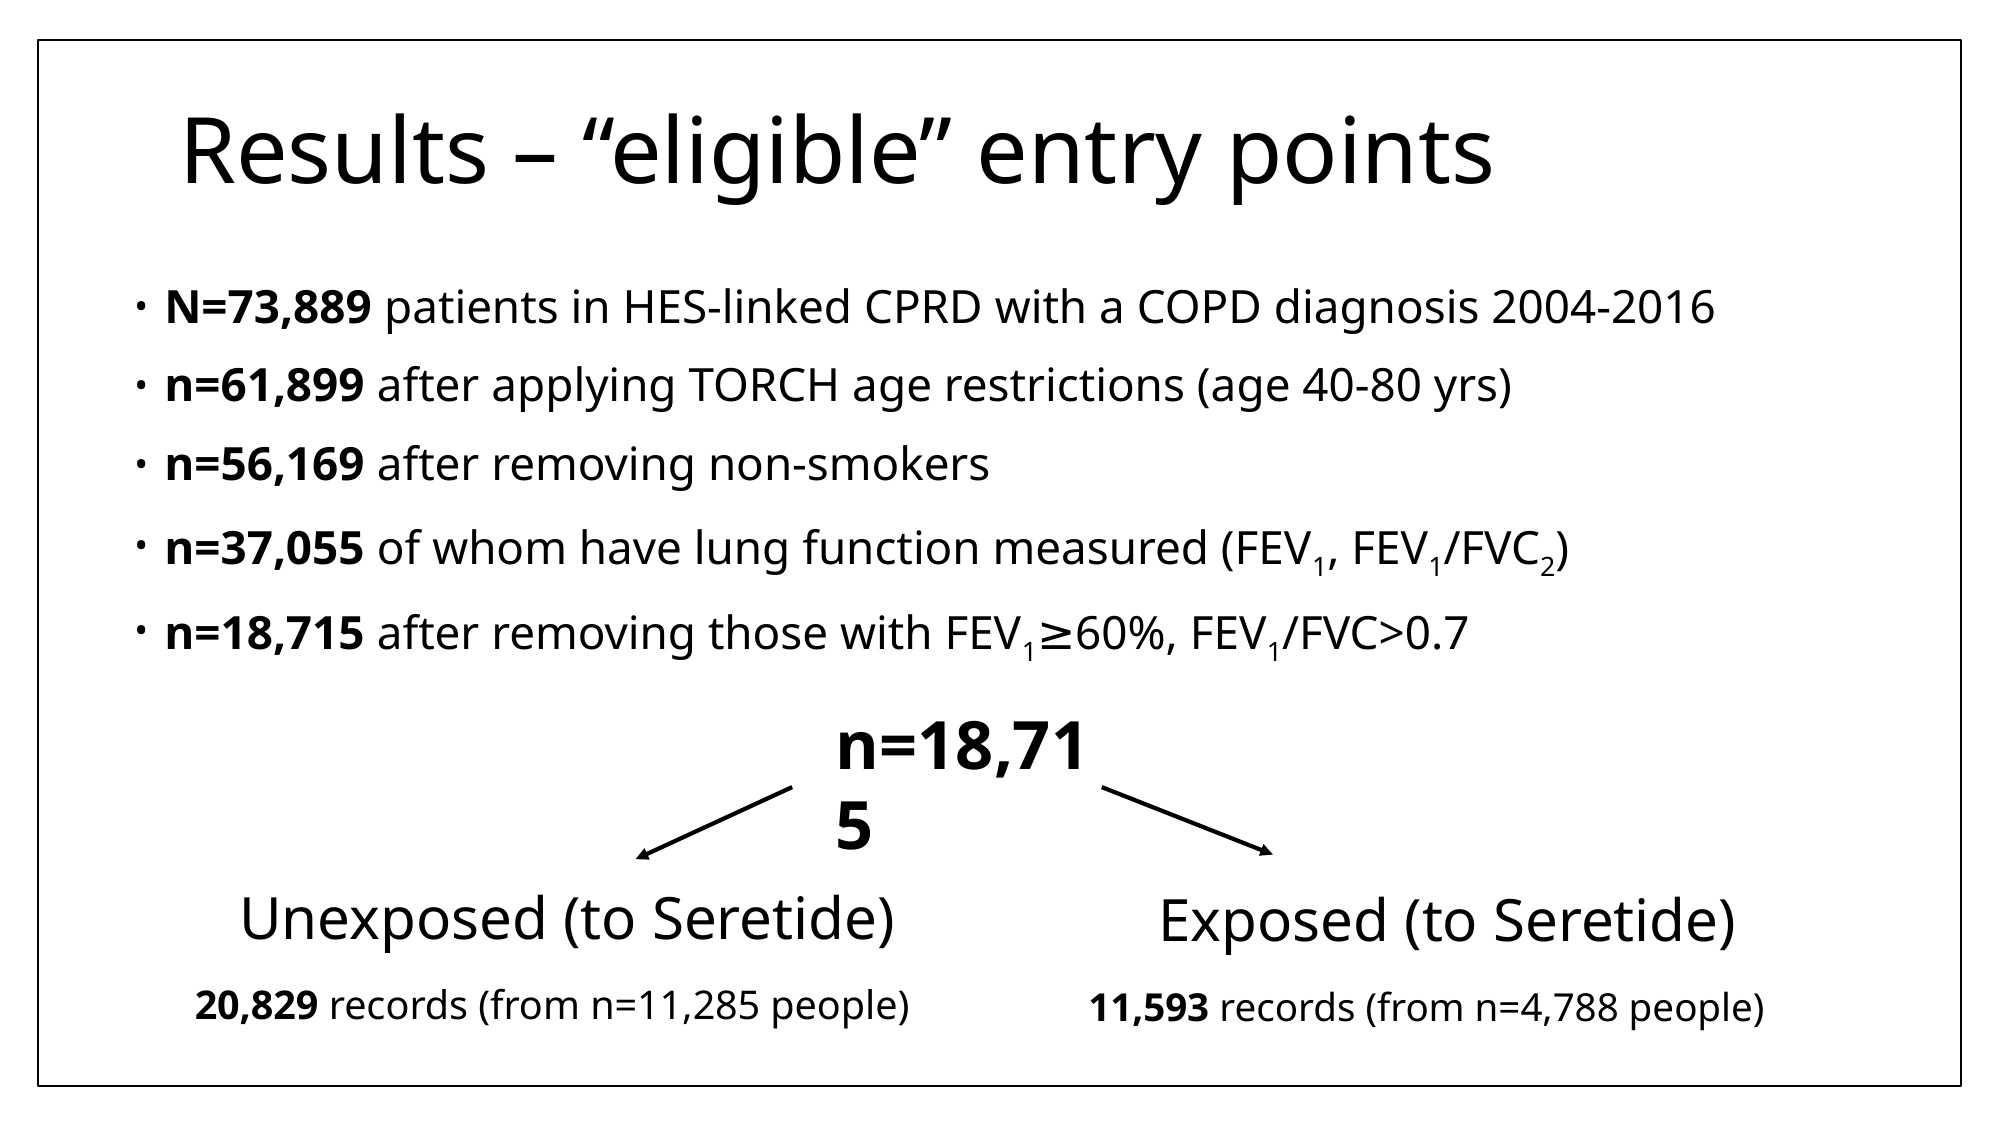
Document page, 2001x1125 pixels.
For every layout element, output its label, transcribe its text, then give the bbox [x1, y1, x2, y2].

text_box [635, 786, 793, 860]
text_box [1101, 786, 1274, 855]
text_box 20,829 records (from n=11,285 people) [179, 978, 1026, 1061]
title Results – “eligible” entry points [164, 60, 1785, 247]
list N=73,889 patients in HES-linked CPRD with a COPD diagnosis 2004-2016 n=61,899 after applying TORCH age restrictions (age 40-80 yrs) n=56,169 after removing non-smokers n=37,055 of whom have lung function measured (FEV1, FEV1/FVC2) n=18,715 after removing those with FEV1≥60%, FEV1/FVC>0.7 [111, 276, 1837, 686]
text_box Exposed (to Seretide) [1018, 884, 1869, 1020]
text_box 11,593 records (from n=4,788 people) [1073, 981, 1924, 1061]
text_box Unexposed (to Seretide) [187, 882, 1034, 978]
text_box n=18,715 [820, 695, 1128, 871]
